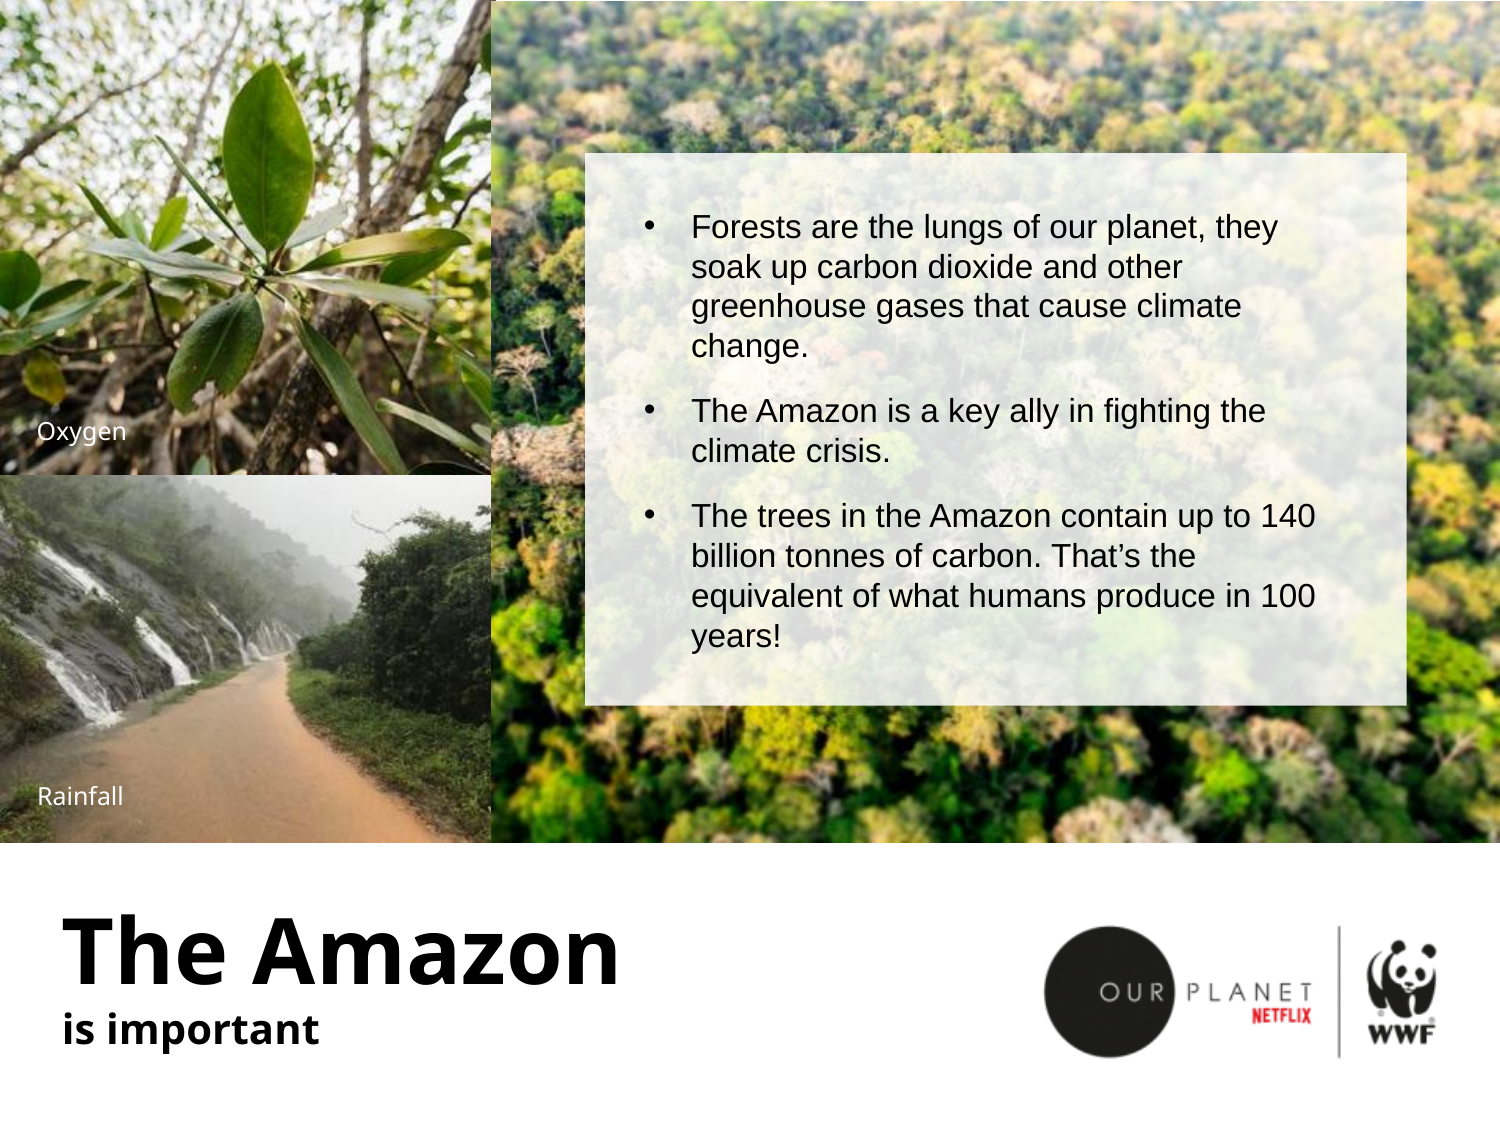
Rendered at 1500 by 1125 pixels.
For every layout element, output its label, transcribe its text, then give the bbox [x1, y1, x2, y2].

picture [1007, 899, 1491, 1076]
text_box The Amazon is important [47, 885, 938, 1061]
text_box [0, 0, 496, 475]
picture [0, 1, 1500, 843]
